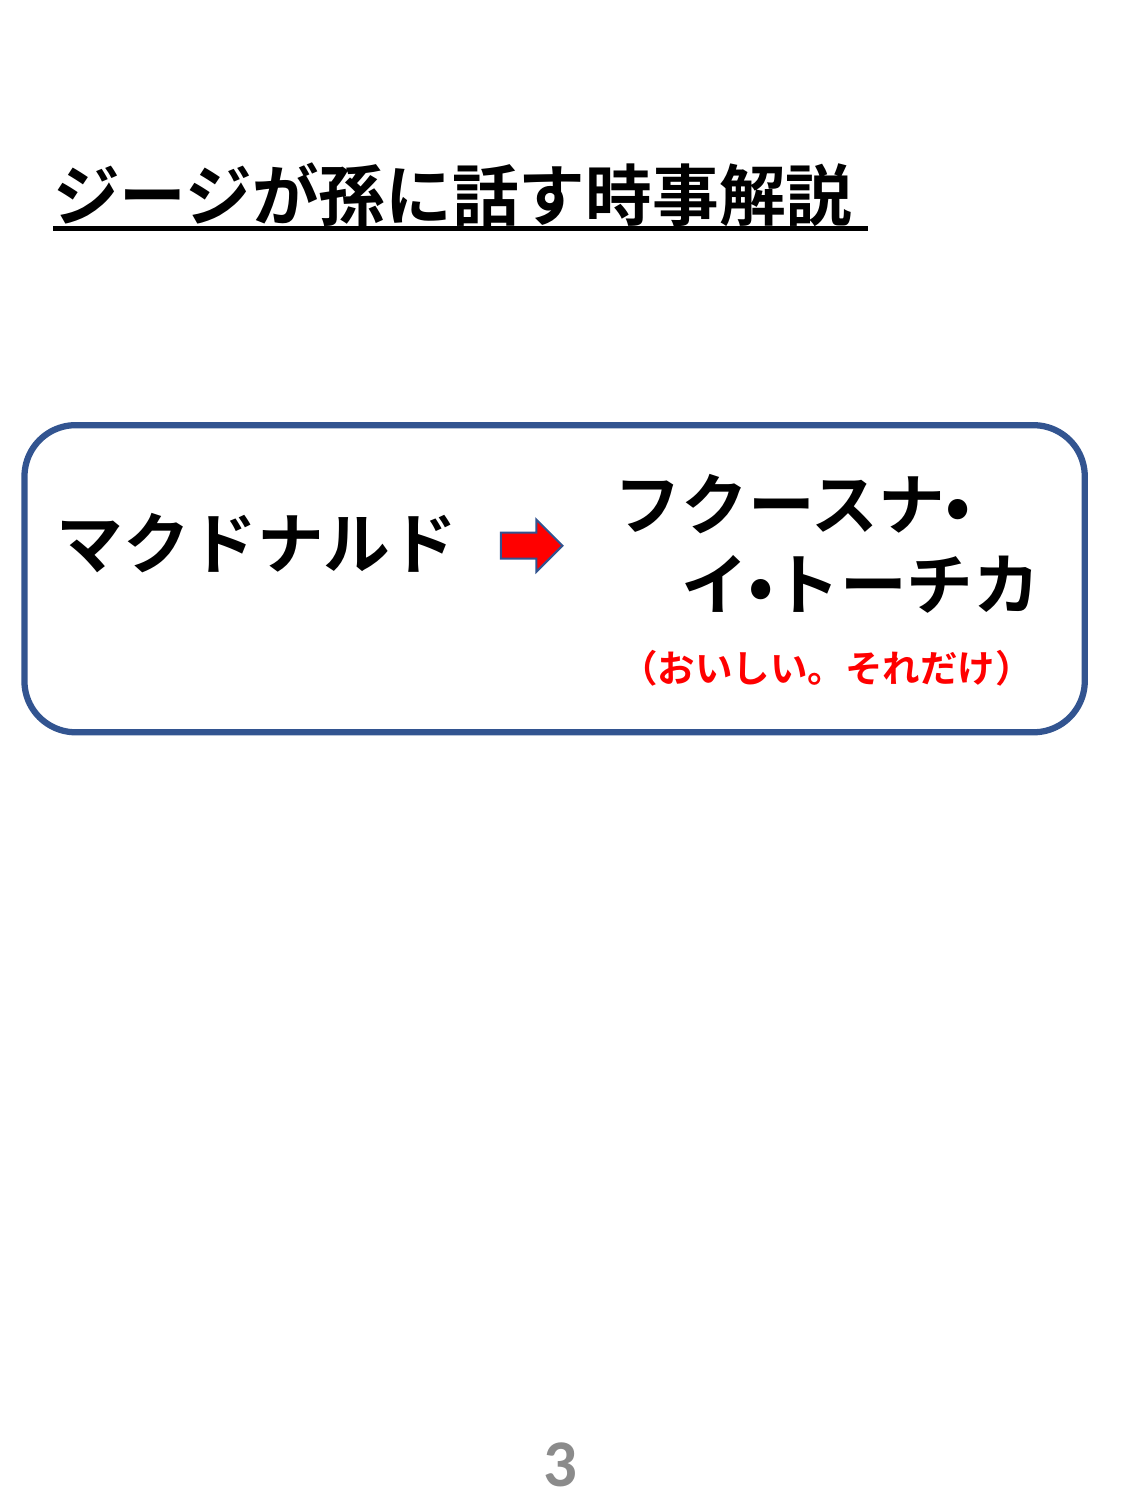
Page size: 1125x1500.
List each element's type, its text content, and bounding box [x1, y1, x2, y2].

text_box マクドナルド [42, 494, 473, 590]
text_box ジージが孫に話す時事解説 [38, 146, 911, 242]
text_box [23, 424, 1086, 734]
text_box フクースナ・ イ・トーチカ [599, 455, 1056, 631]
slide_number 3 [339, 1420, 593, 1500]
text_box （おいしい。それだけ） [605, 637, 1125, 698]
